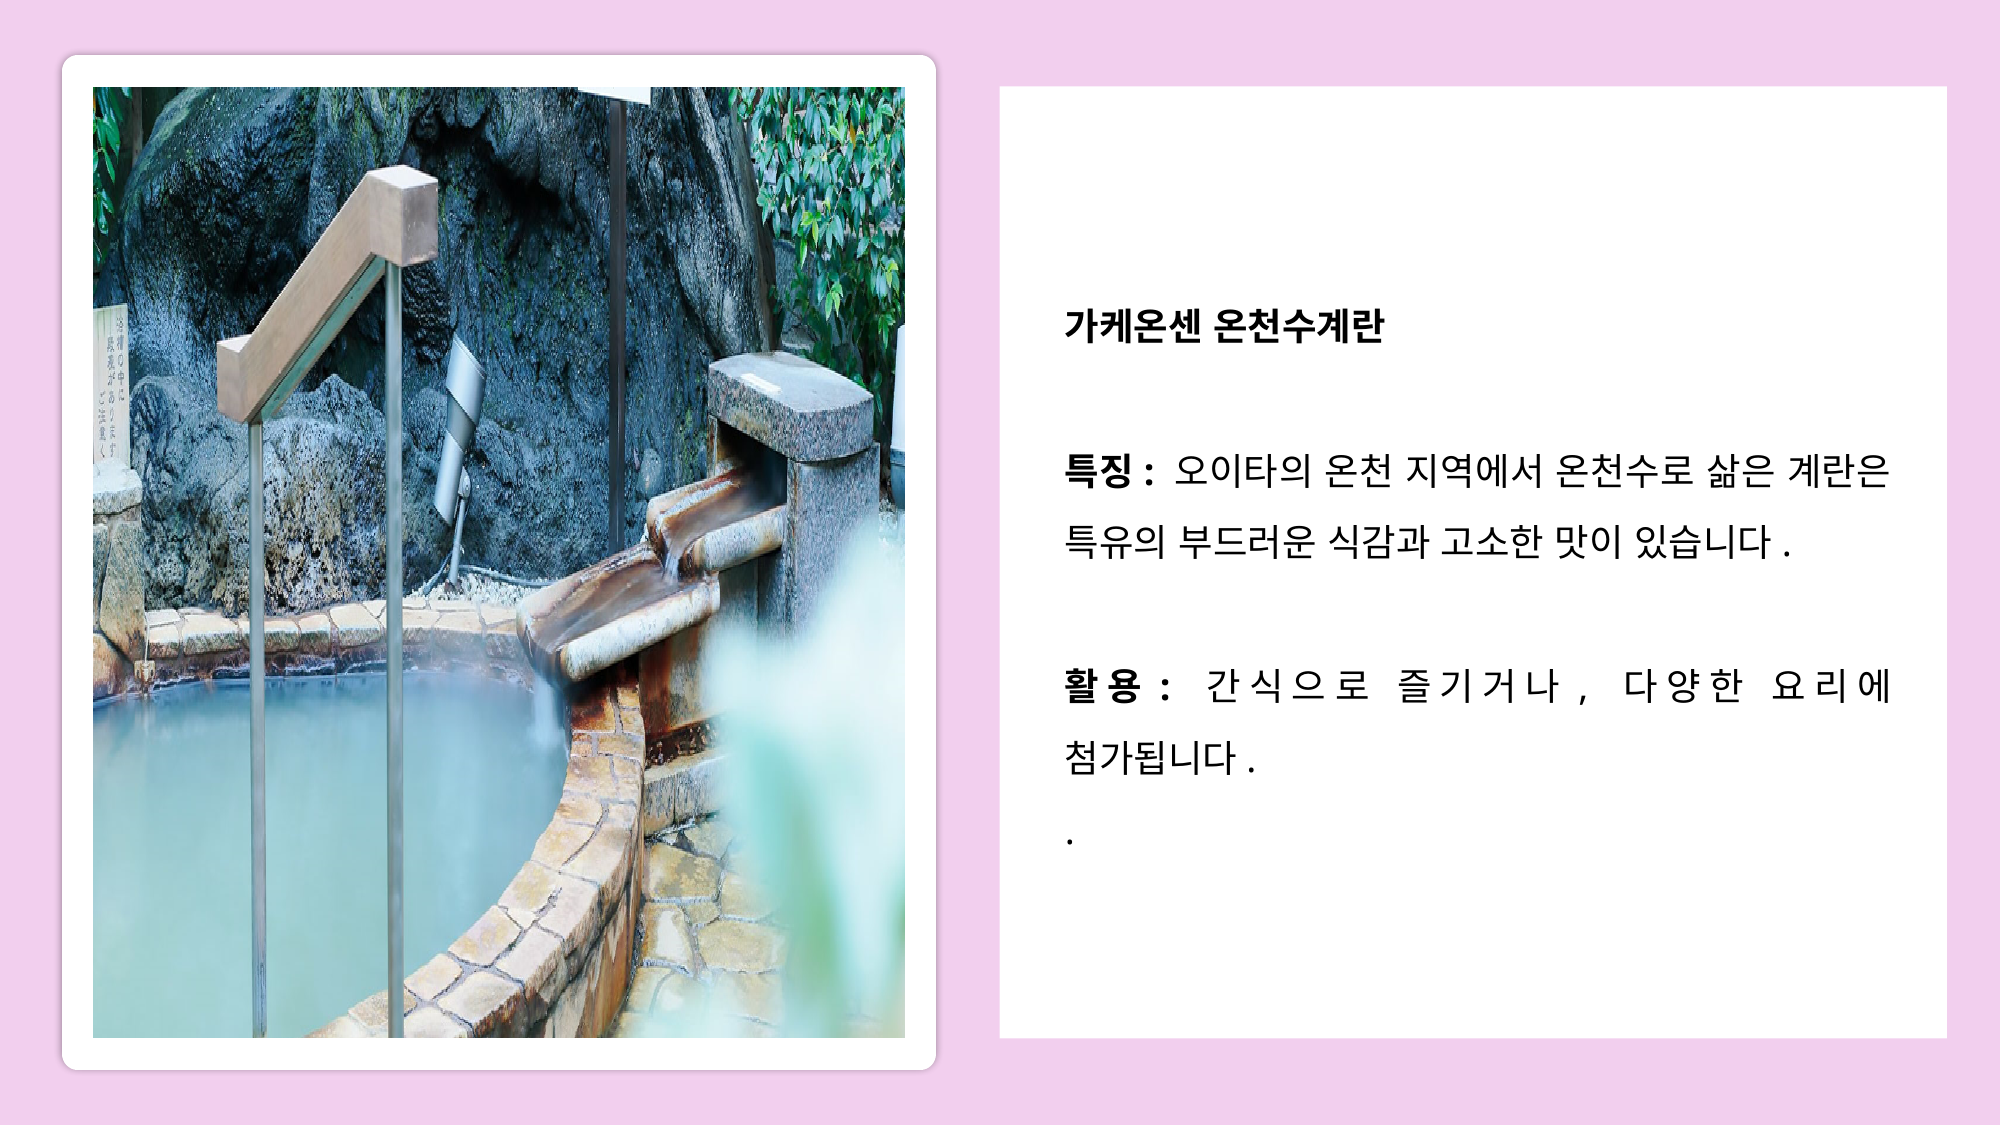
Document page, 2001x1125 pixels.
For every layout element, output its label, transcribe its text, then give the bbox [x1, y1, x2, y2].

text_box [0, 0, 2000, 1125]
text_box [998, 85, 1949, 1040]
picture [92, 85, 906, 1039]
text_box 가케온센 온천수계란 특징: 오이타의 온천 지역에서 온천수로 삶은 계란은 특유의 부드러운 식감과 고소한 맛이 있습니다. 활용: 간식으로 즐기거나, 다양한 요리에 첨가됩니다. . [1039, 269, 1907, 860]
